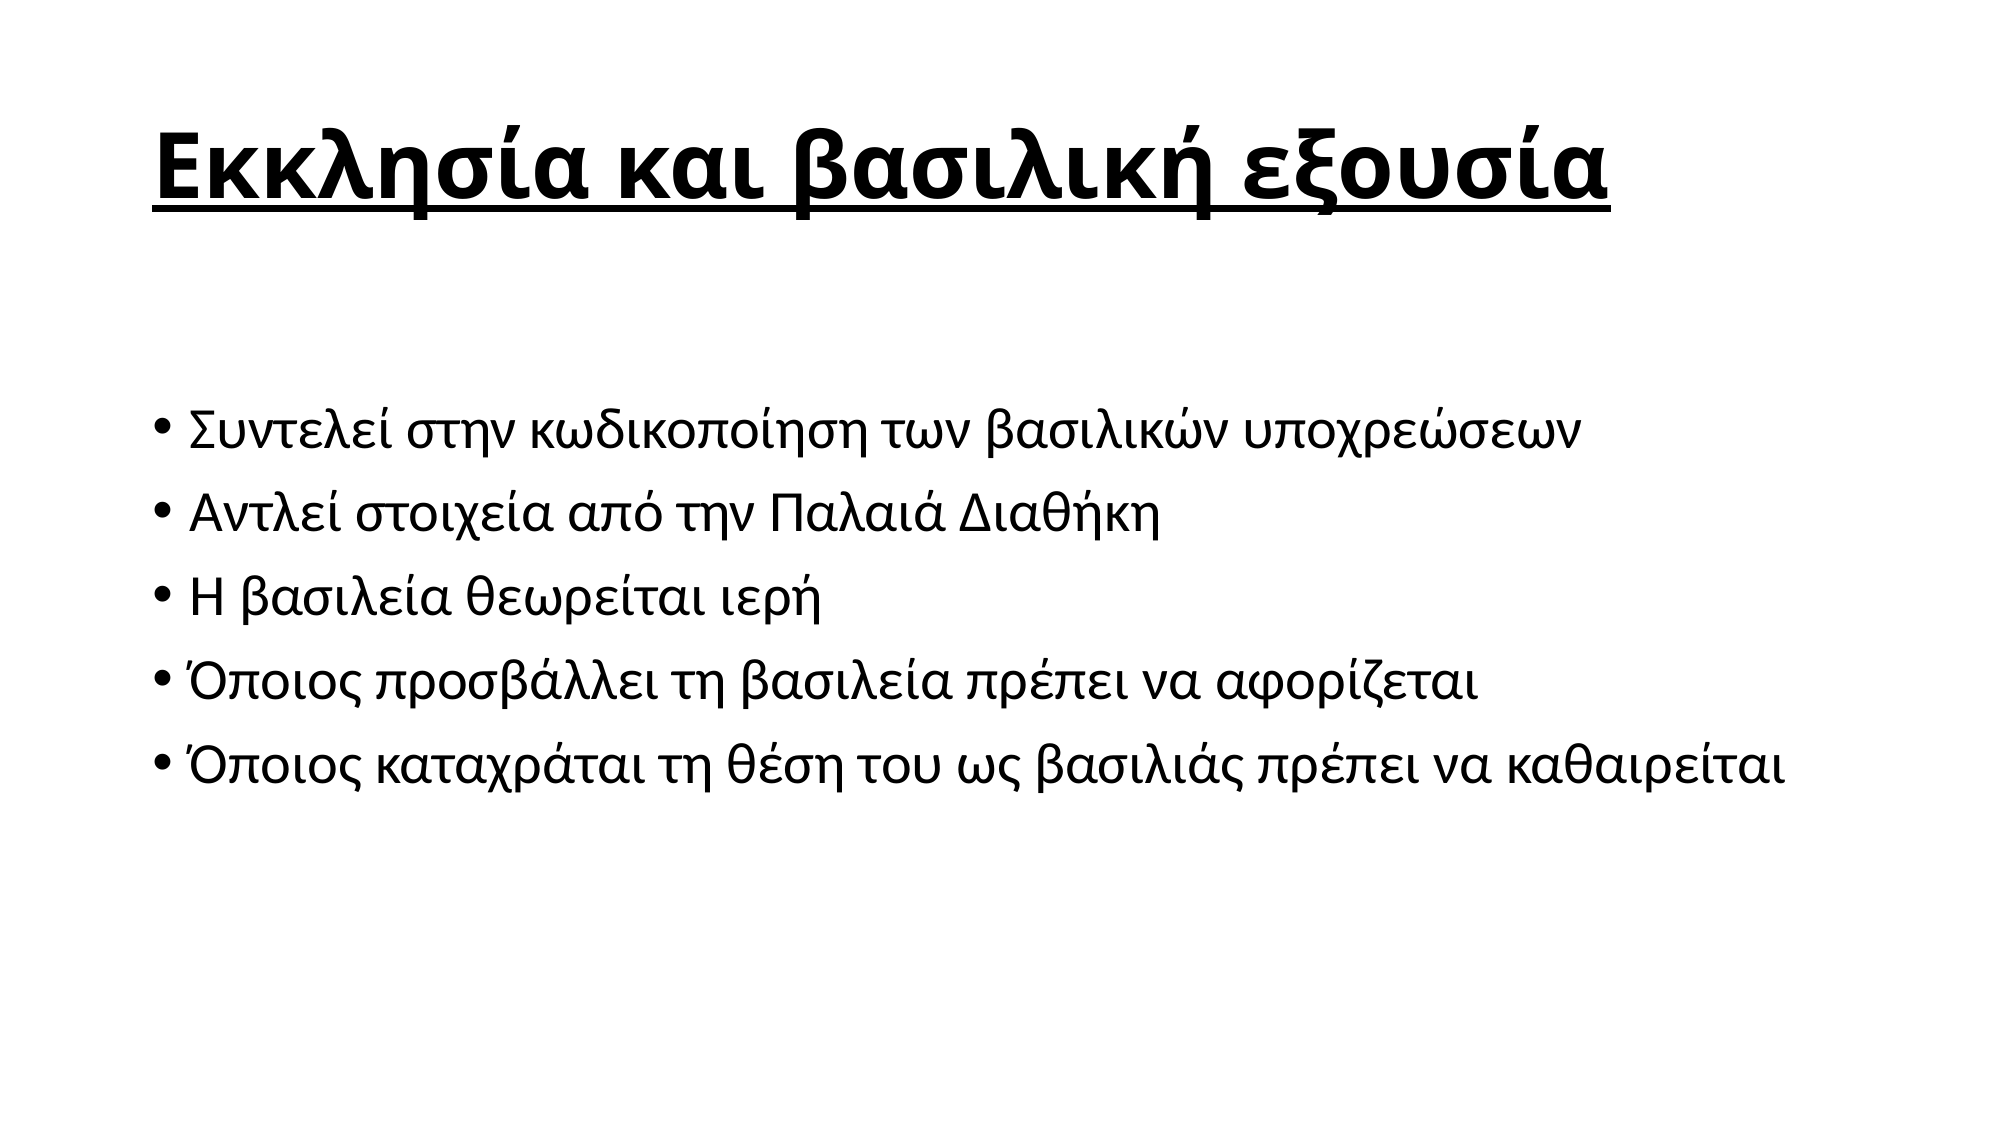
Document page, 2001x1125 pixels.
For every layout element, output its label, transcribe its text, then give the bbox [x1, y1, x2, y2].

title Εκκλησία και βασιλική εξουσία [137, 59, 1863, 278]
list Συντελεί στην κωδικοποίηση των βασιλικών υποχρεώσεων Αντλεί στοιχεία από την Παλαιά Διαθήκη Η βασιλεία θεωρείται ιερή Όποιος προσβάλλει τη βασιλεία πρέπει να αφορίζεται Όποιος καταχράται τη θέση του ως βασιλιάς πρέπει να καθαιρείται [137, 299, 1863, 1014]
